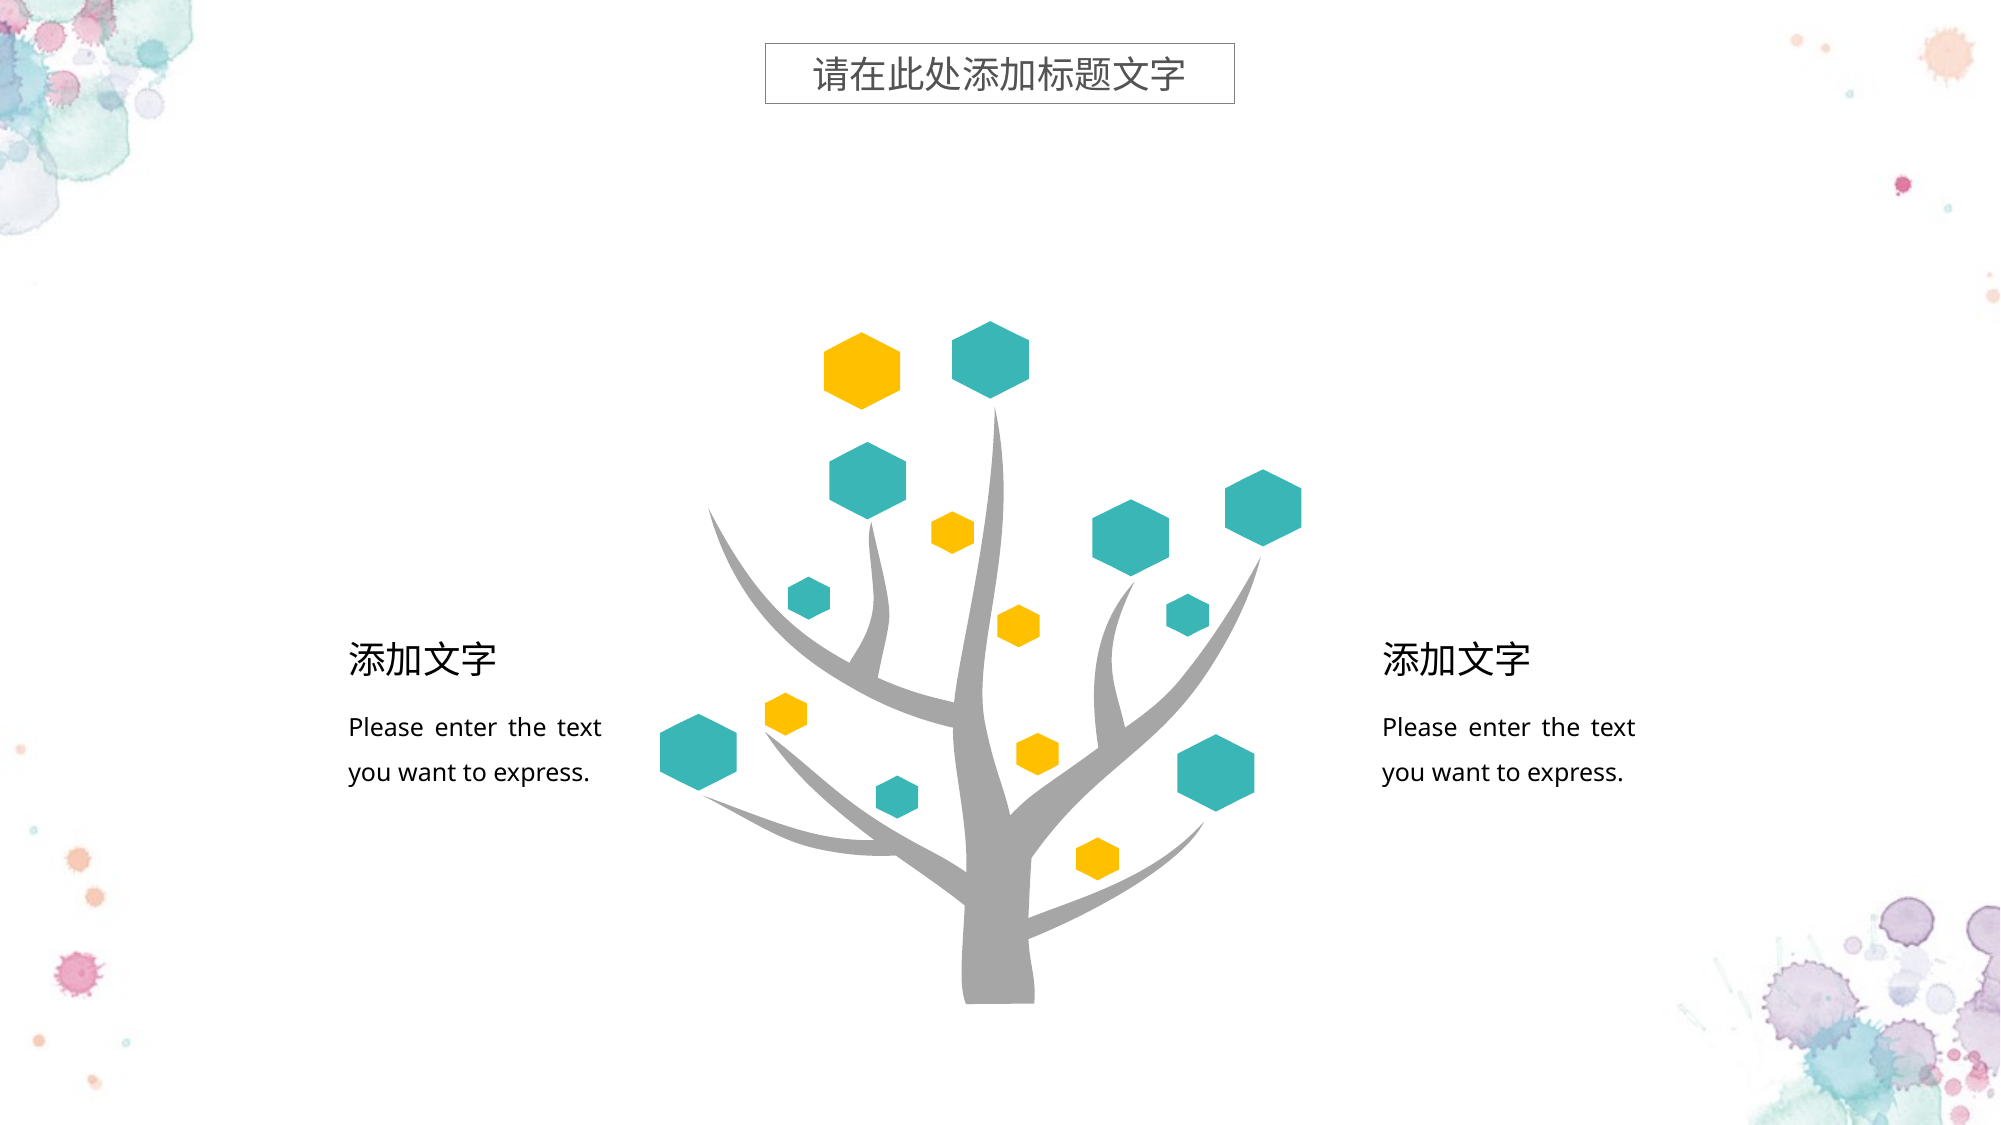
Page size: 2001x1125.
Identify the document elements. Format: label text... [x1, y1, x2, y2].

text_box 添加文字 [1367, 628, 1604, 689]
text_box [659, 321, 1302, 1005]
text_box 请在此处添加标题文字 [765, 43, 1235, 104]
text_box Please enter the text you want to express. [333, 689, 617, 794]
picture [0, 0, 2001, 1125]
text_box Please enter the text you want to express. [1367, 689, 1651, 794]
text_box 添加文字 [333, 628, 571, 689]
